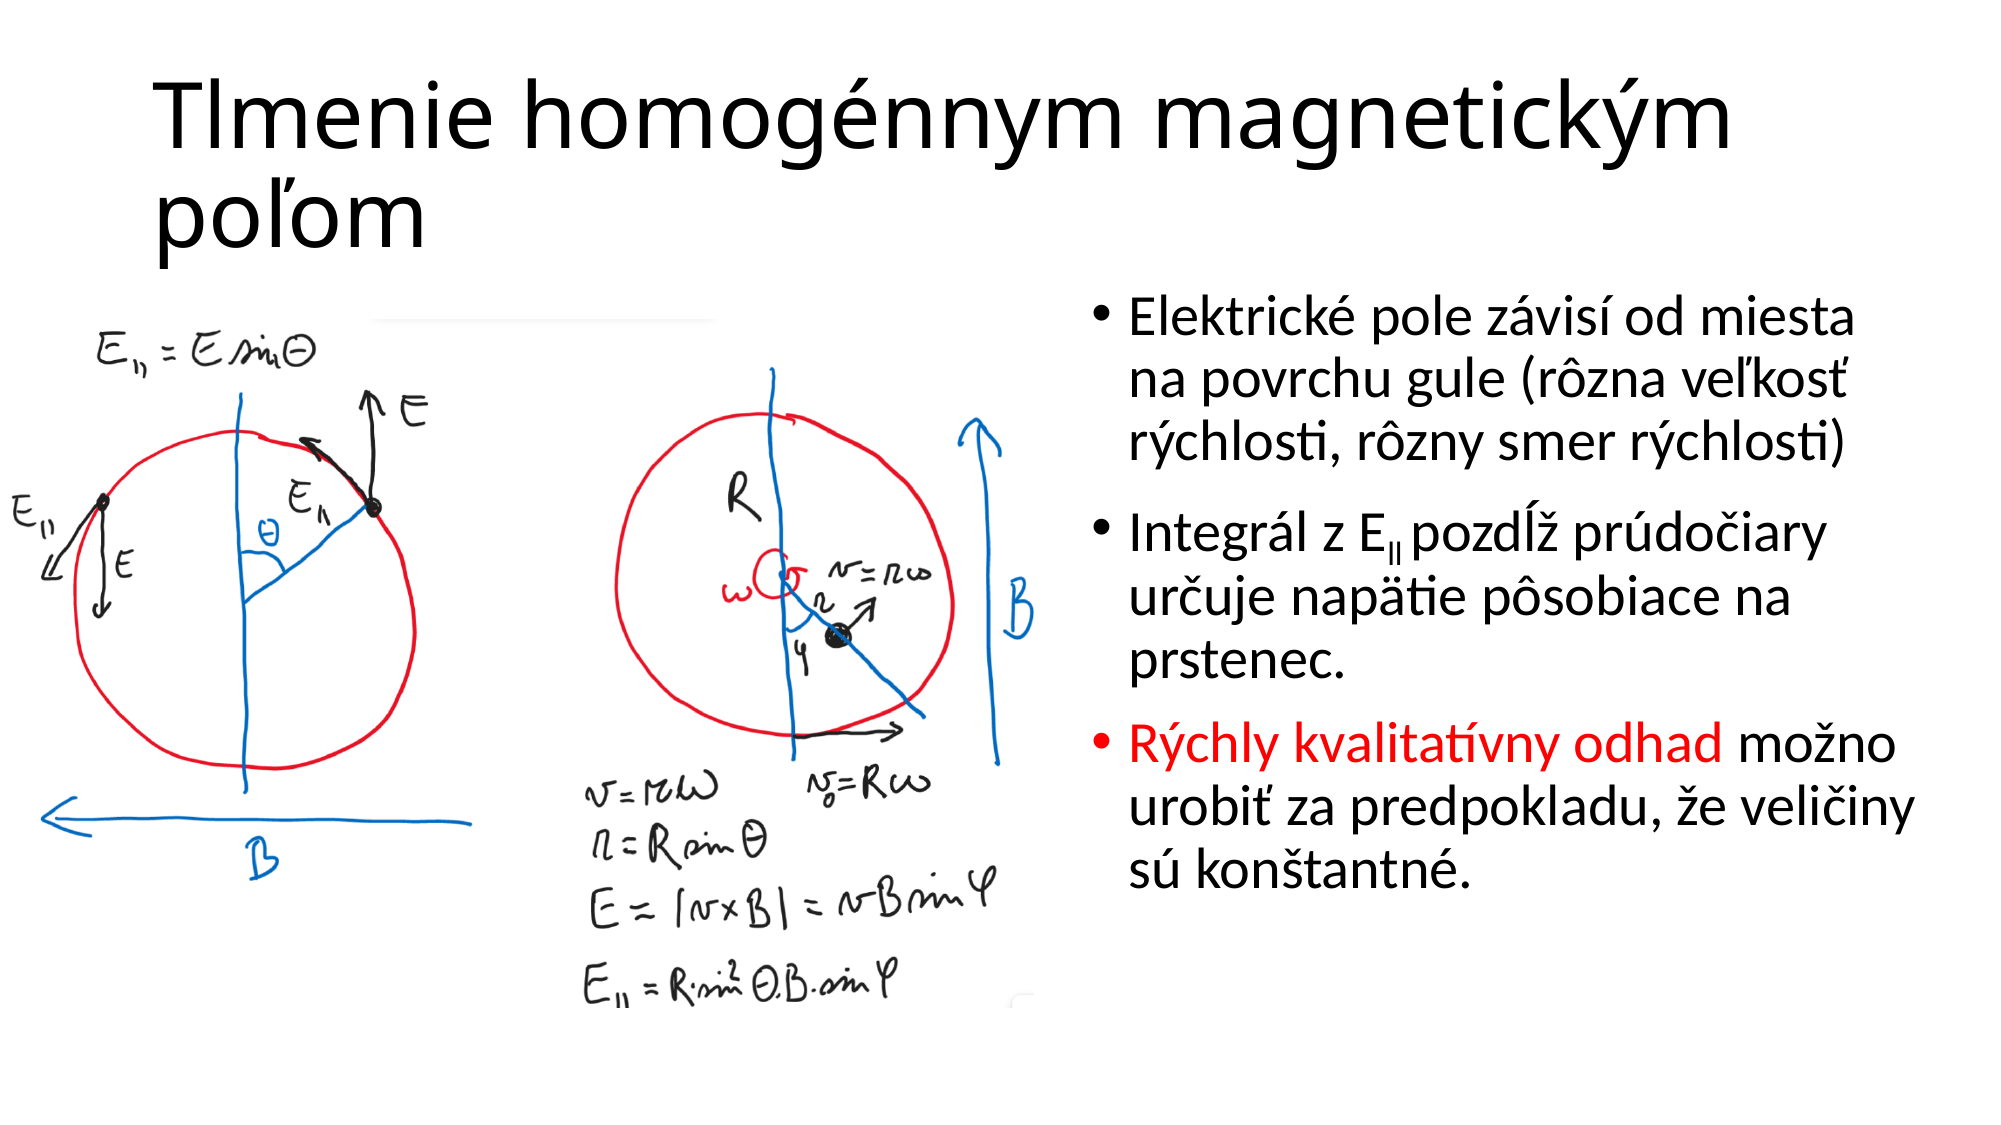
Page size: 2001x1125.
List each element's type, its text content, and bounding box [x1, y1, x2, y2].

title Tlmenie homogénnym magnetickým poľom [137, 59, 1863, 278]
picture [6, 319, 1034, 1008]
list Elektrické pole závisí od miesta na povrchu gule (rôzna veľkosť rýchlosti, rôzny smer rýchlosti) Integrál z Ell pozdĺž prúdočiary určuje napätie pôsobiace na prstenec. Rýchly kvalitatívny odhad možno urobiť za predpokladu, že veličiny sú konštantné. [1076, 277, 1942, 1114]
